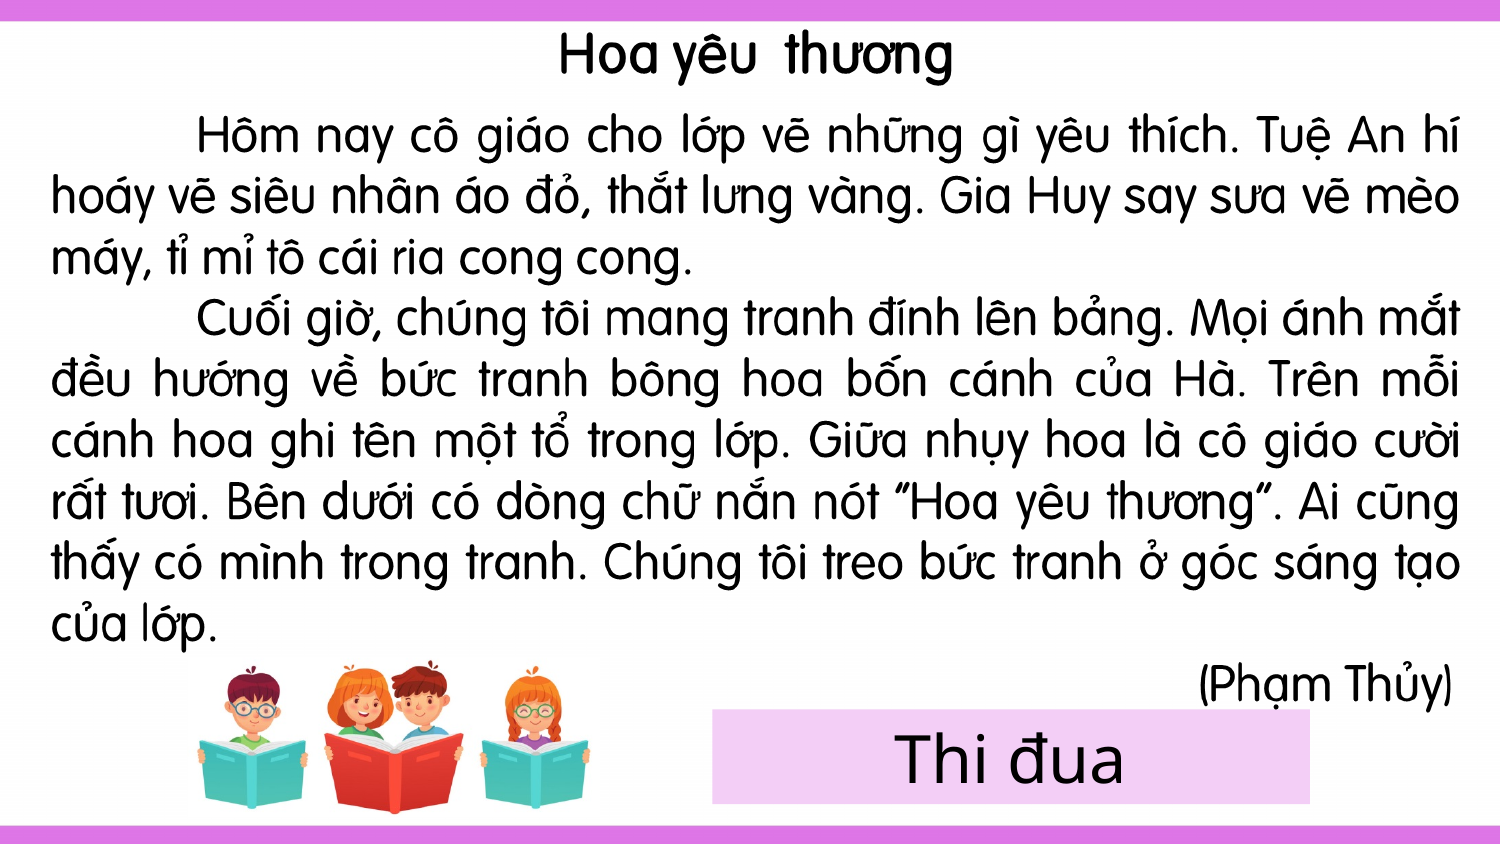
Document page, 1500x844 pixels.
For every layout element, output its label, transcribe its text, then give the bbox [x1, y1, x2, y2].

picture [0, 0, 1500, 844]
text_box Thi đua [712, 752, 1310, 805]
